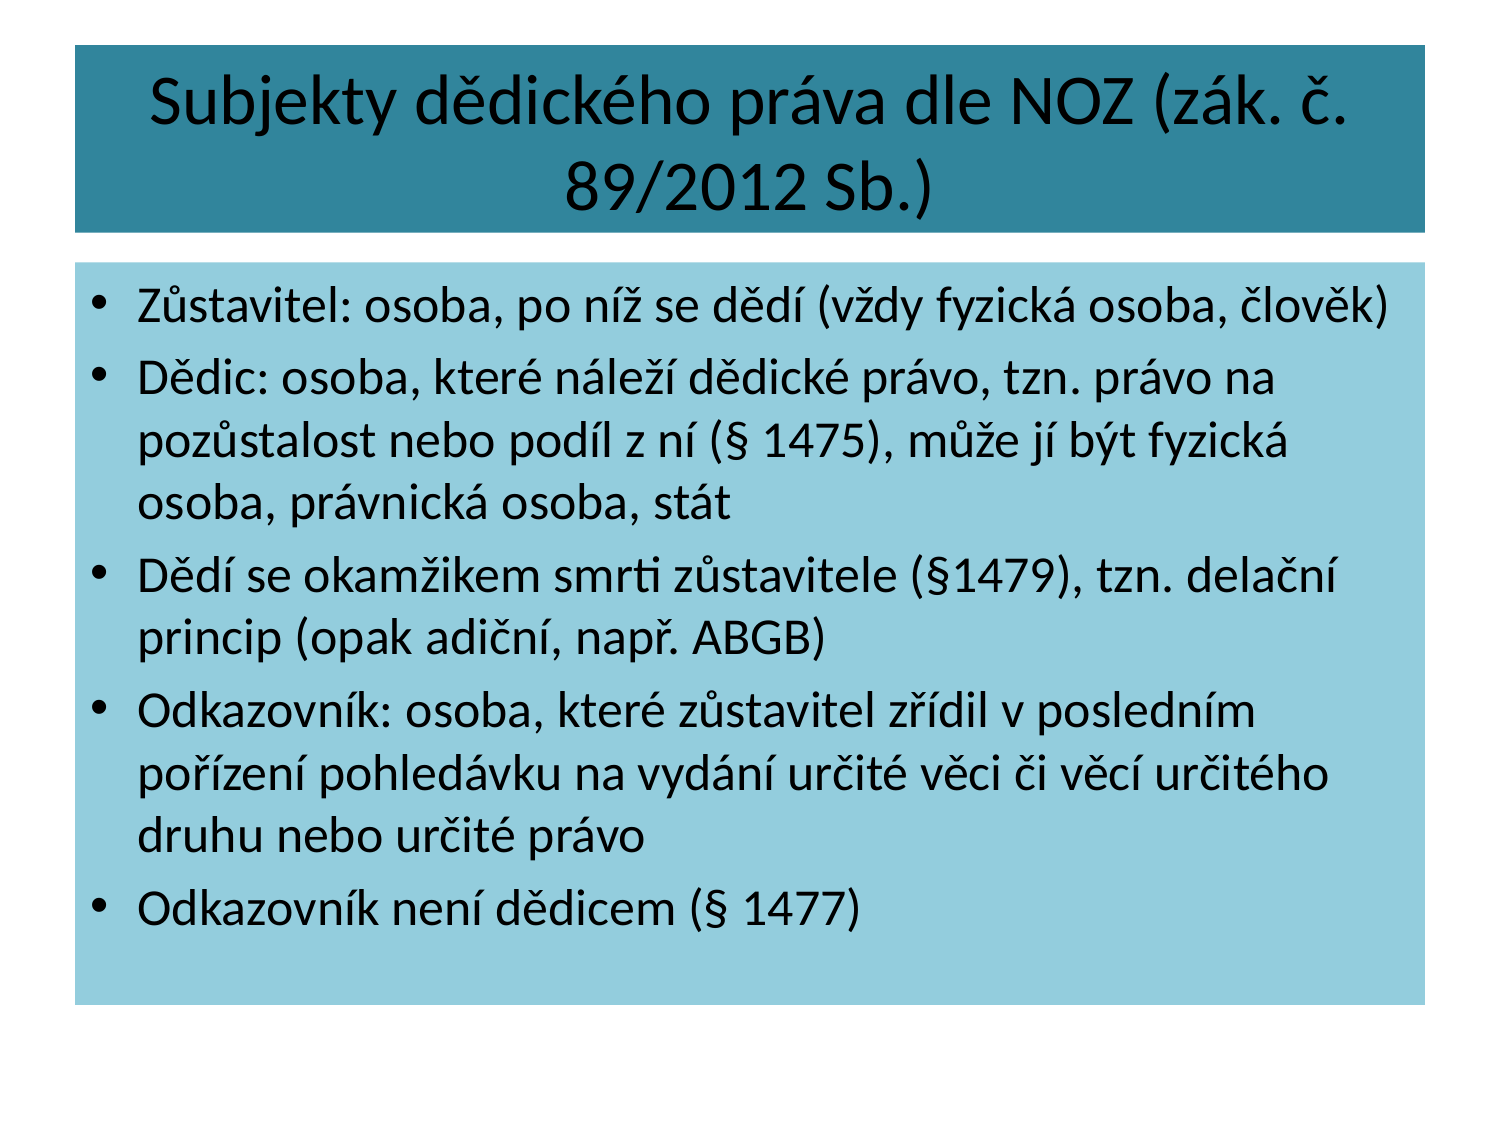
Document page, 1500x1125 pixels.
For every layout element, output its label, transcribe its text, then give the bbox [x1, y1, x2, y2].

title Subjekty dědického práva dle NOZ (zák. č. 89/2012 Sb.) [75, 45, 1425, 233]
list Zůstavitel: osoba, po níž se dědí (vždy fyzická osoba, člověk) Dědic: osoba, které náleží dědické právo, tzn. právo na pozůstalost nebo podíl z ní (§ 1475), může jí být fyzická osoba, právnická osoba, stát Dědí se okamžikem smrti zůstavitele (§1479), tzn. delační princip (opak adiční, např. ABGB) Odkazovník: osoba, které zůstavitel zřídil v posledním pořízení pohledávku na vydání určité věci či věcí určitého druhu nebo určité právo Odkazovník není dědicem (§ 1477) [75, 262, 1425, 1005]
